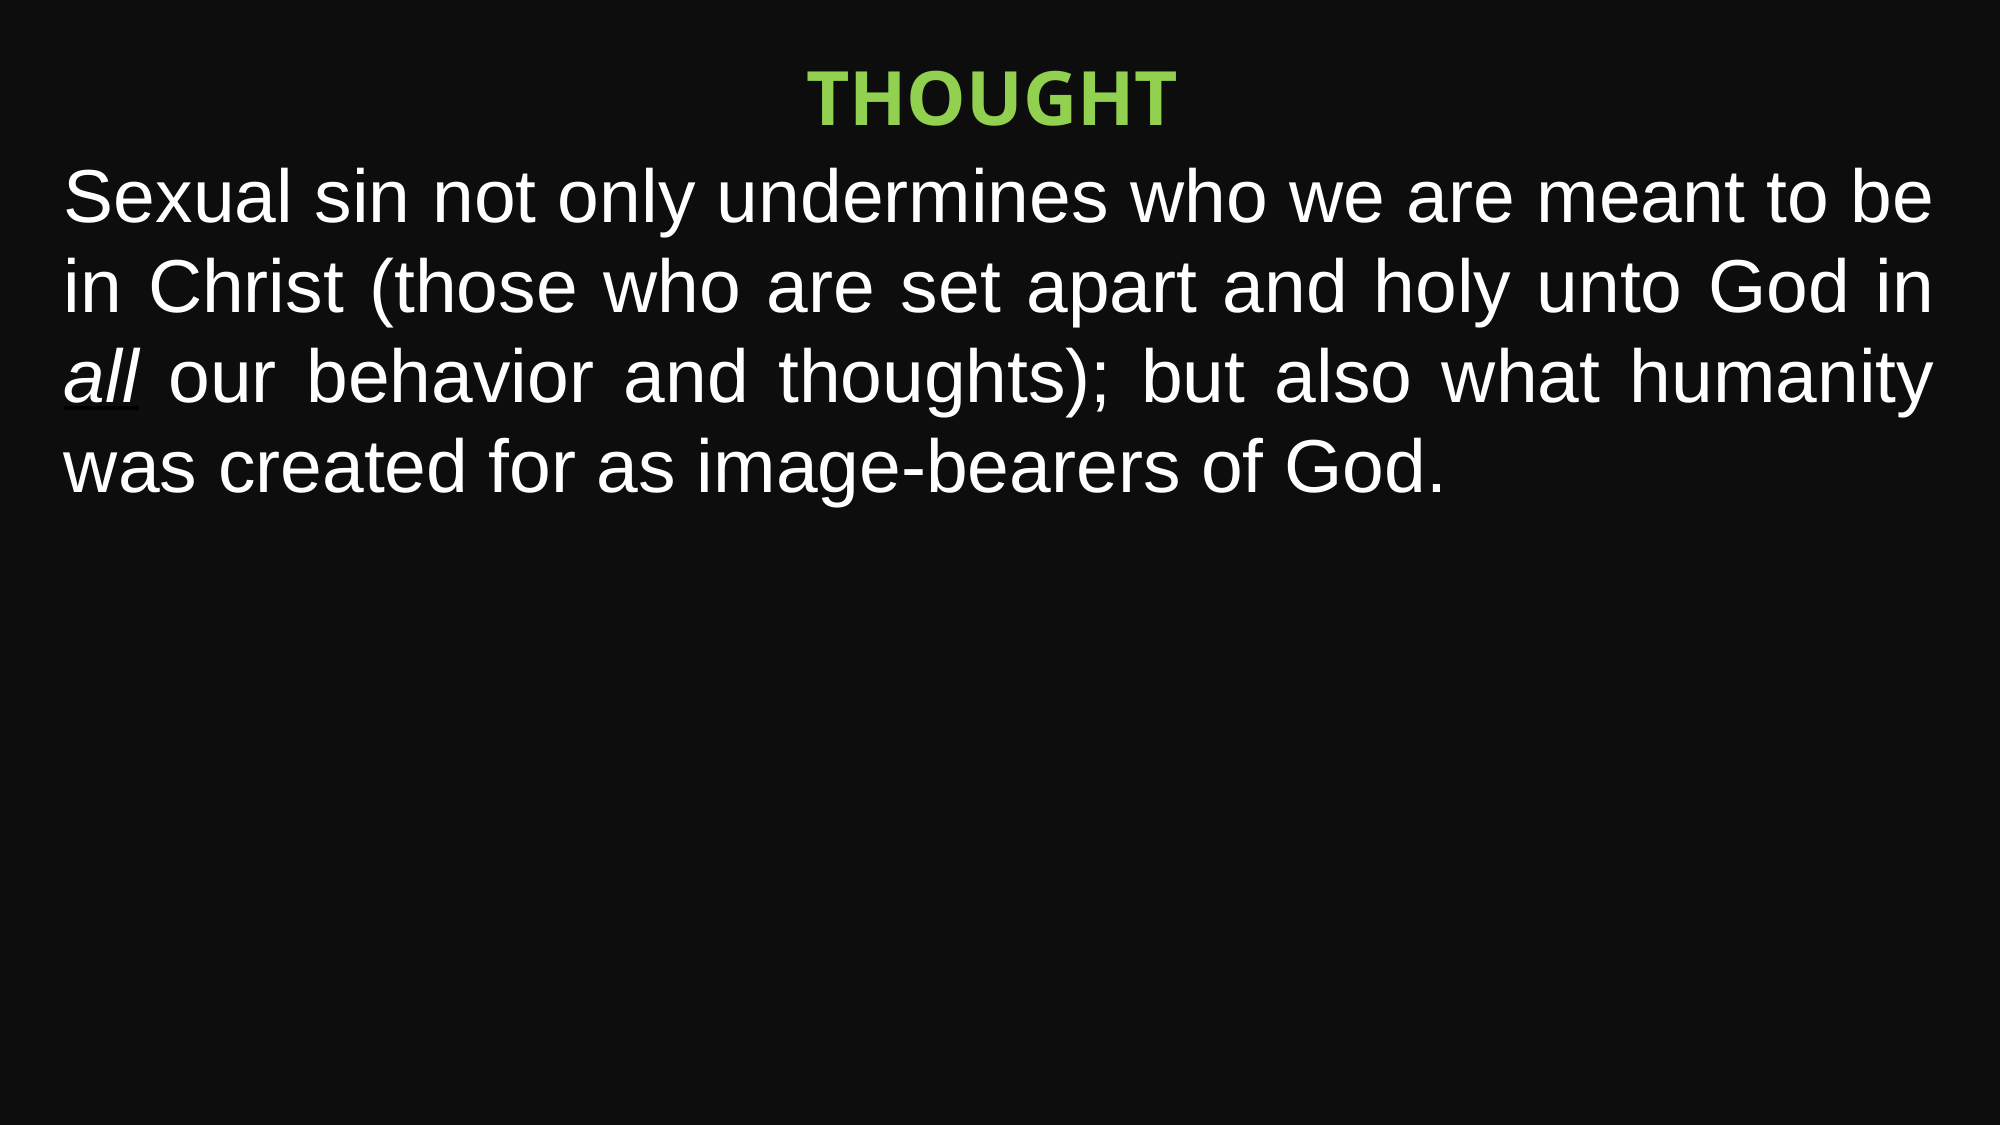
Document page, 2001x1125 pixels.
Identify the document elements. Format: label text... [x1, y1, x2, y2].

subtitle Thought [34, 42, 1951, 184]
text_box Sexual sin not only undermines who we are meant to be in Christ (those who are set apart and holy unto God in all our behavior and thoughts); but also what humanity was created for as image-bearers of God. [49, 139, 1951, 515]
